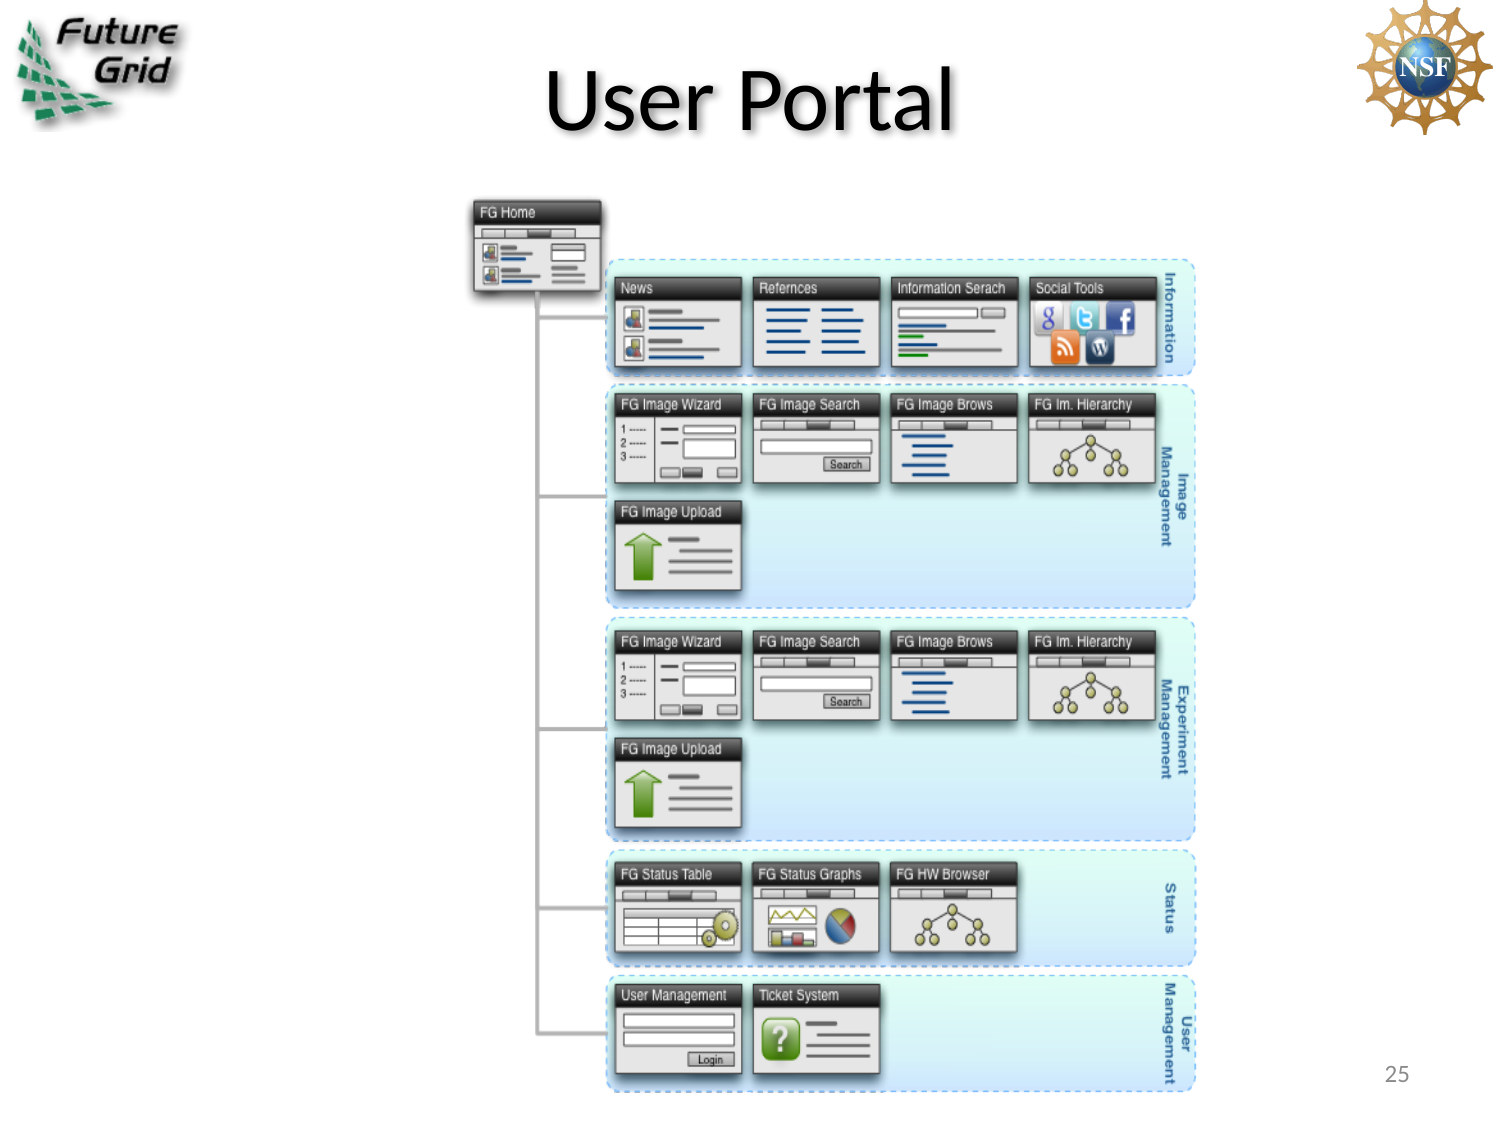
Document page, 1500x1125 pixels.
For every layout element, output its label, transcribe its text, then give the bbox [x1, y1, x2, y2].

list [102, 141, 1500, 1125]
title User Portal [0, 0, 1500, 188]
